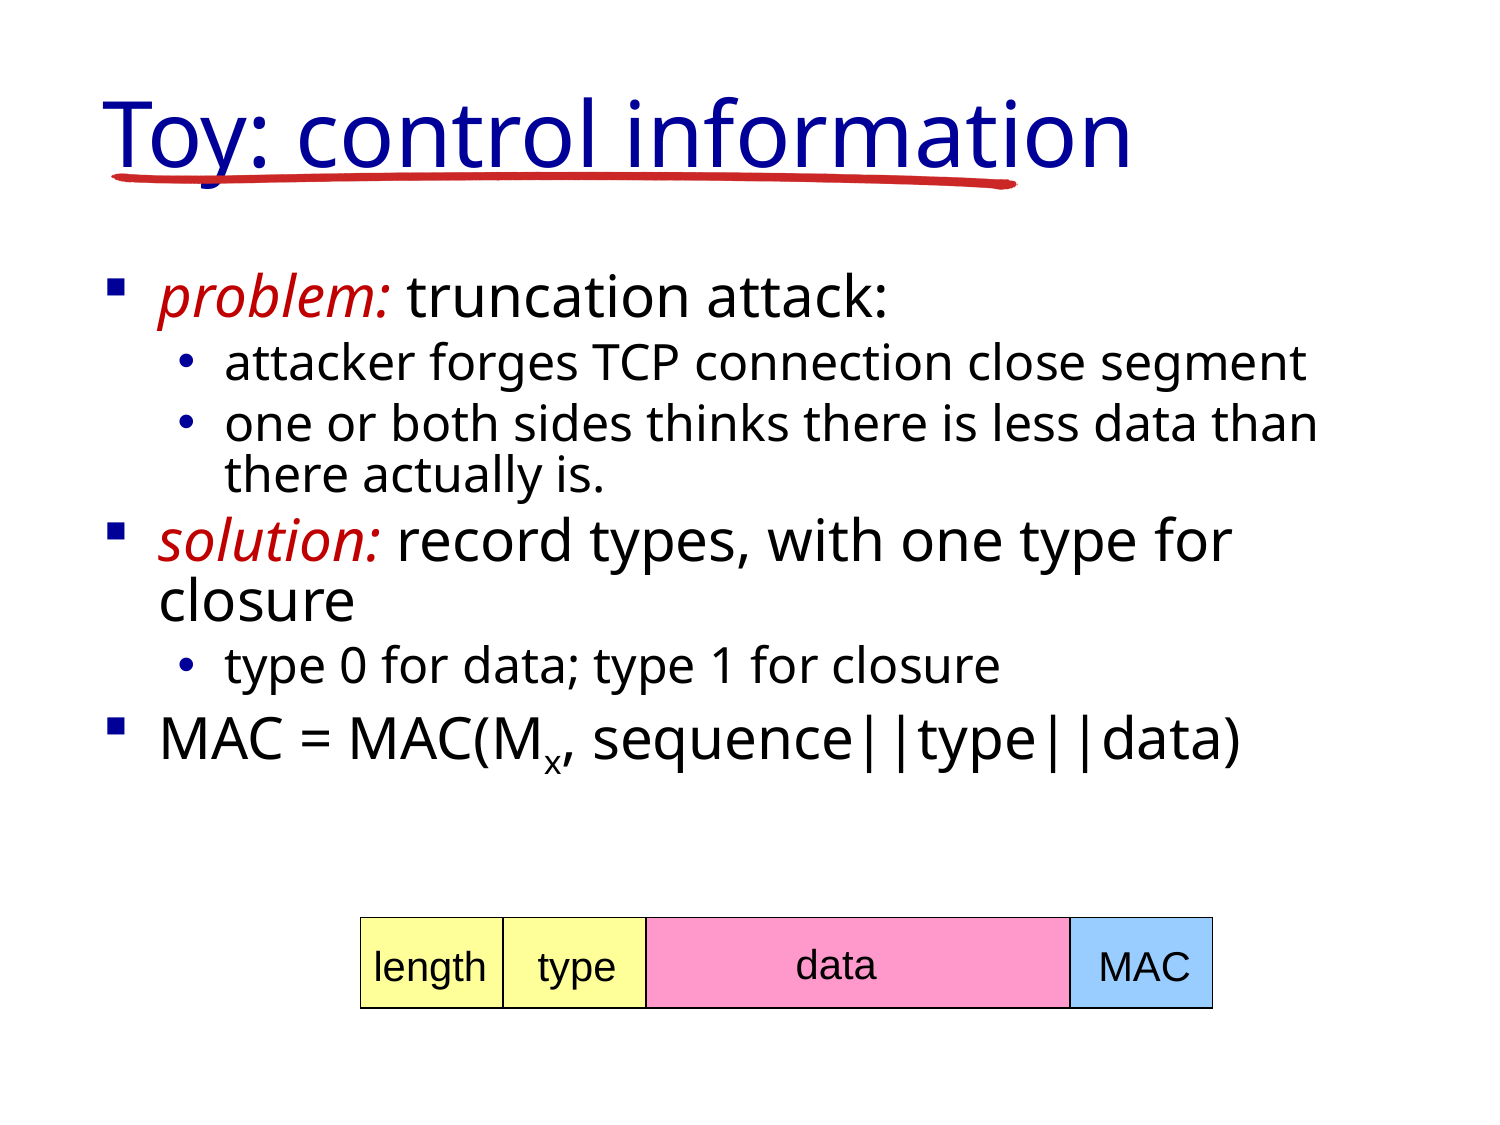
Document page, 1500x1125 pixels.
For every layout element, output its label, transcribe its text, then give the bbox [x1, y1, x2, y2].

text_box [503, 917, 645, 1009]
text_box [360, 917, 503, 932]
text_box [360, 997, 503, 1009]
text_box [645, 917, 1069, 1009]
list problem: truncation attack: attacker forges TCP connection close segment one or both sides thinks there is less data than there actually is. solution: record types, with one type for closure type 0 for data; type 1 for closure MAC = MAC(Mx, sequence||type||data) [87, 262, 1363, 890]
text_box length [358, 932, 503, 997]
picture [106, 167, 1029, 195]
text_box type [522, 932, 632, 997]
text_box MAC [1083, 932, 1207, 997]
title Toy: control information [87, 37, 1363, 225]
text_box [1069, 917, 1213, 1009]
text_box data [780, 930, 892, 995]
